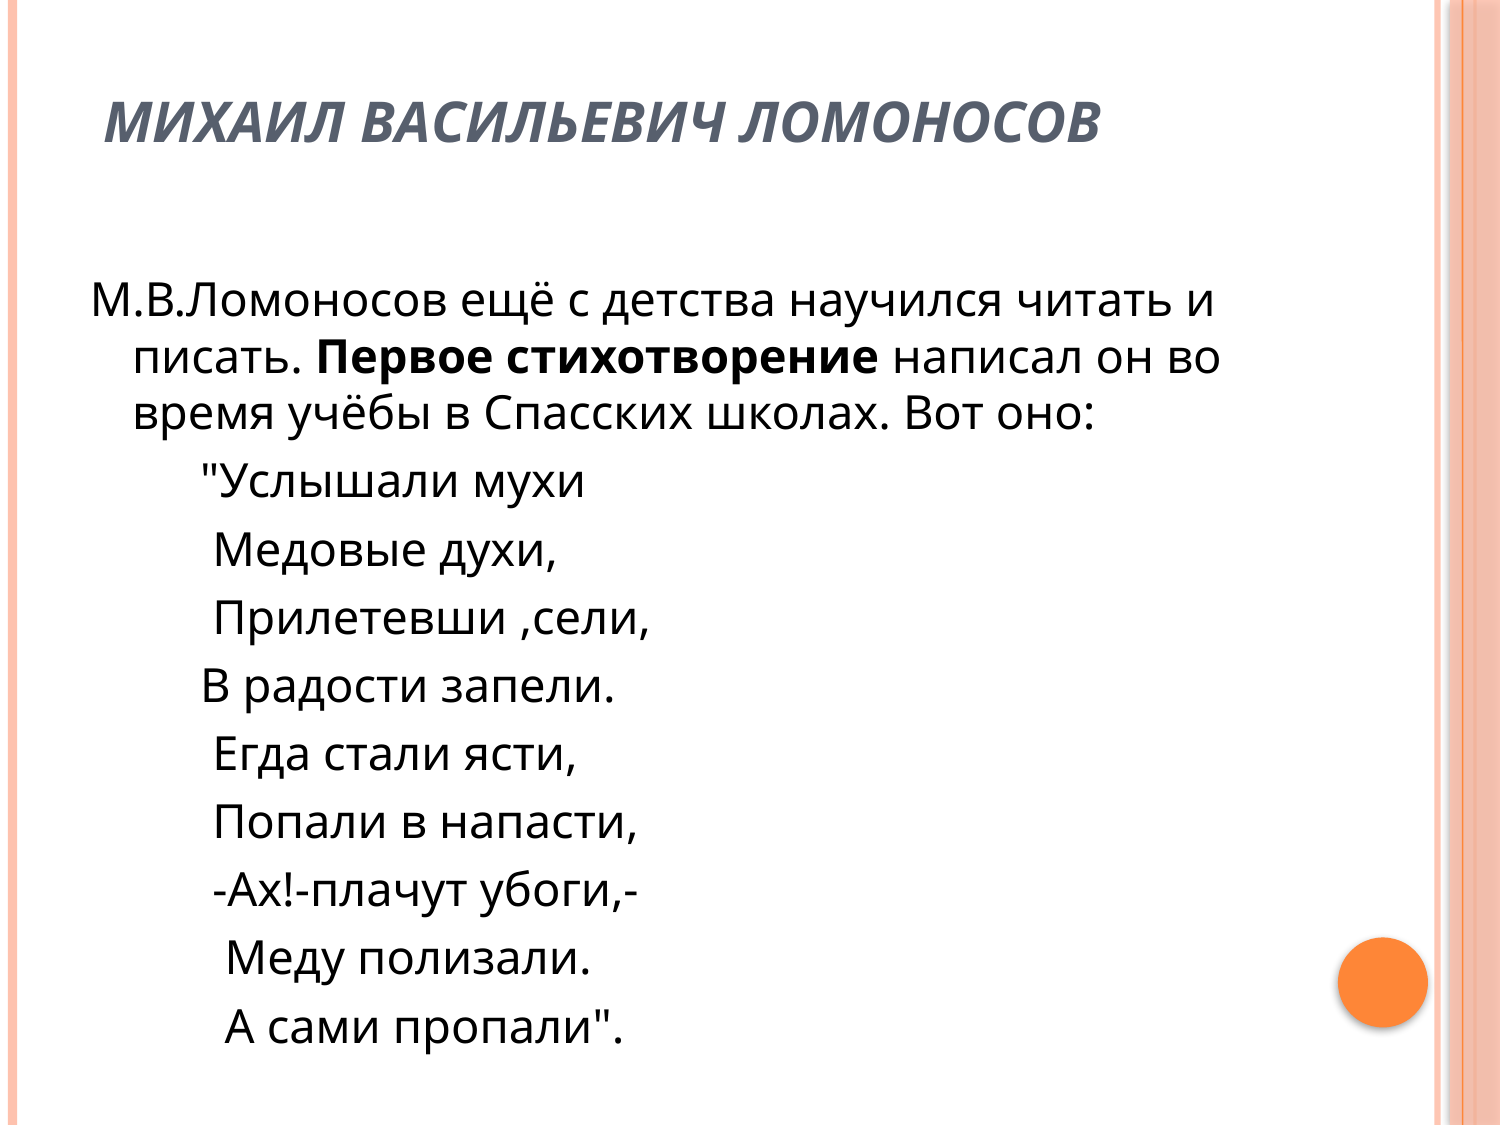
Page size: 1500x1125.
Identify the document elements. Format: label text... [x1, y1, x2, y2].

list М.В.Ломоносов ещё с детства научился читать и писать. Первое стихотворение написал он во время учёбы в Спасских школах. Вот оно: "Услышали мухи Медовые духи, Прилетевши ,сели, В радости запели. Егда стали ясти, Попали в напасти, -Ах!-плачут убоги,- Меду полизали. А сами пропали". [75, 262, 1300, 1062]
title МИХАИЛ ВАСИЛЬЕВИЧ ЛОМОНОСОВ [88, 45, 1300, 161]
